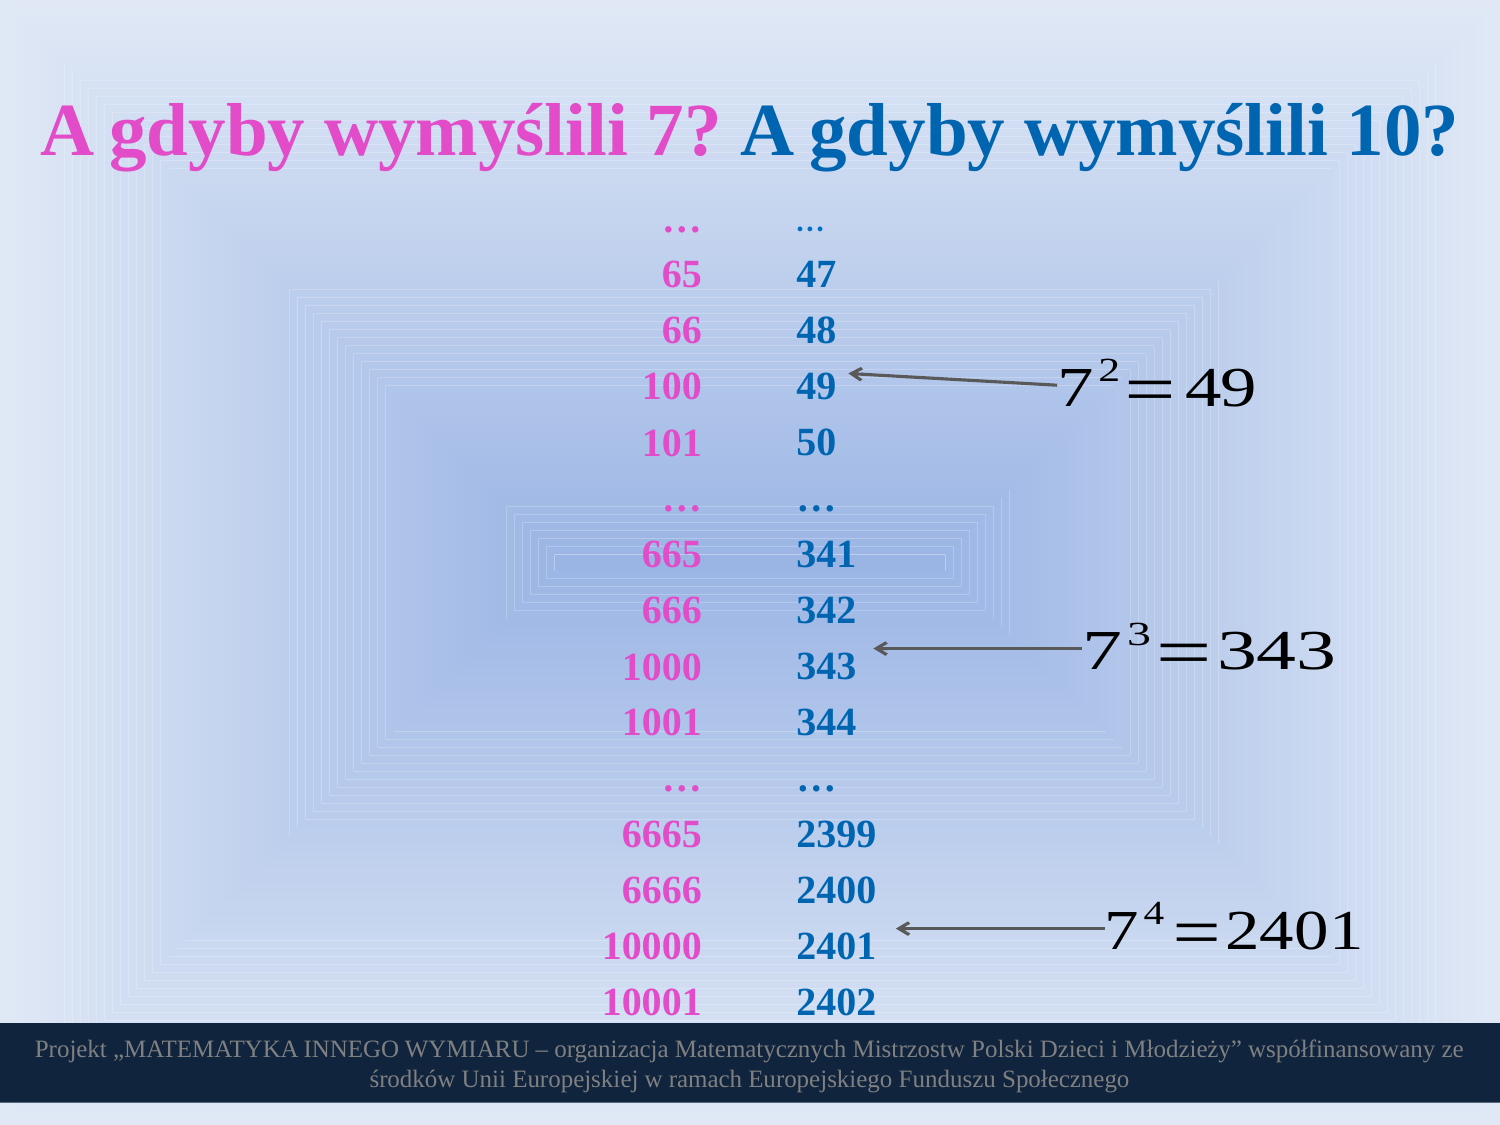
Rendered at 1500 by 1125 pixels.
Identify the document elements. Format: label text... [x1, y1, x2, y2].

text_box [848, 373, 1058, 386]
footer Projekt „MATEMATYKA INNEGO WYMIARU – organizacja Matematycznych Mistrzostw Polski Dzieci i Młodzieży” współfinansowany ze środków Unii Europejskiej w ramach Europejskiego Funduszu Społecznego [0, 1023, 1500, 1103]
title A gdyby wymyślili 7? A gdyby wymyślili 10? [0, 42, 1500, 209]
list … 65 66 100 101 … 665 666 1000 1001 … 6665 6666 10000 10001 [551, 184, 717, 1023]
text_box … 47 48 49 50 … 341 342 343 344 … 2399 2400 2401 2402 [781, 184, 916, 1023]
